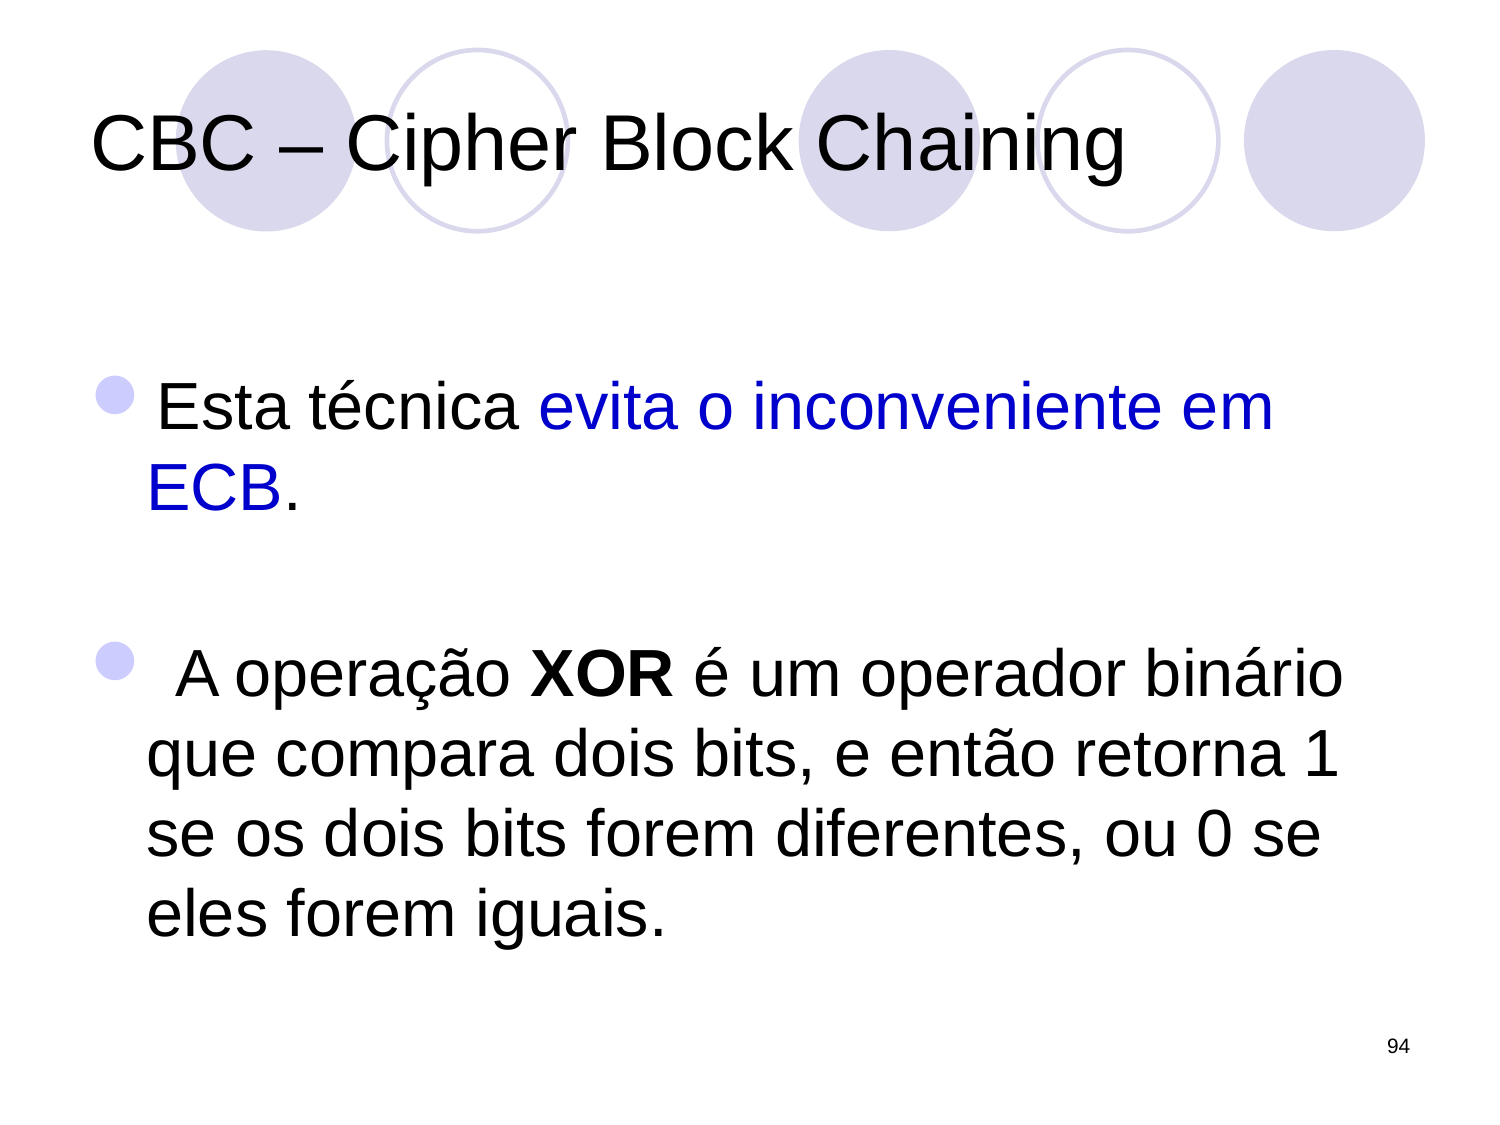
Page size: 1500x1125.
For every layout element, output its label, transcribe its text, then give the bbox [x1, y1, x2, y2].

list Esta técnica evita o inconveniente em ECB. A operação XOR é um operador binário que compara dois bits, e então retorna 1 se os dois bits forem diferentes, ou 0 se eles forem iguais. [74, 262, 1426, 1006]
slide_number 94 [1074, 1024, 1426, 1101]
title CBC – Cipher Block Chaining [74, 44, 1426, 233]
